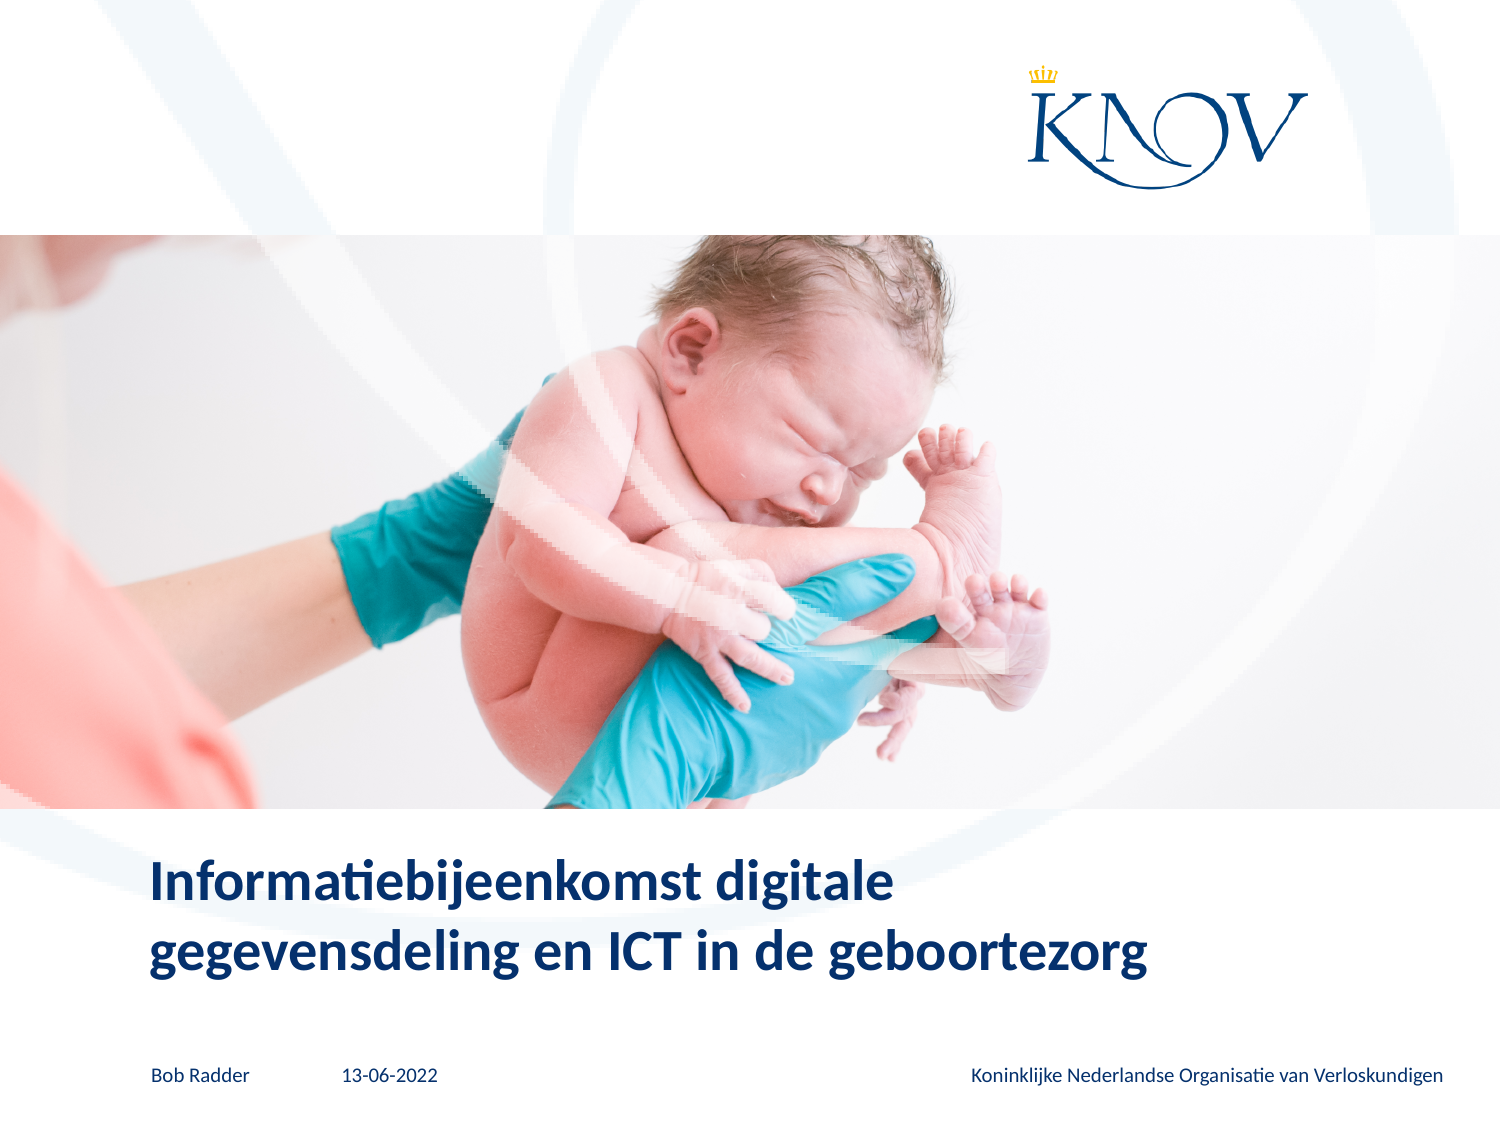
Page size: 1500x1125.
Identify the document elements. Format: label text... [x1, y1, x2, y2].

footer 13-06-2022 [326, 1054, 772, 1115]
title Informatiebijeenkomst digitale gegevensdeling en ICT in de geboortezorg [134, 820, 1293, 951]
slide_number Bob Radder [136, 1054, 326, 1115]
picture [0, 235, 1500, 810]
subtitle [134, 951, 1386, 1086]
